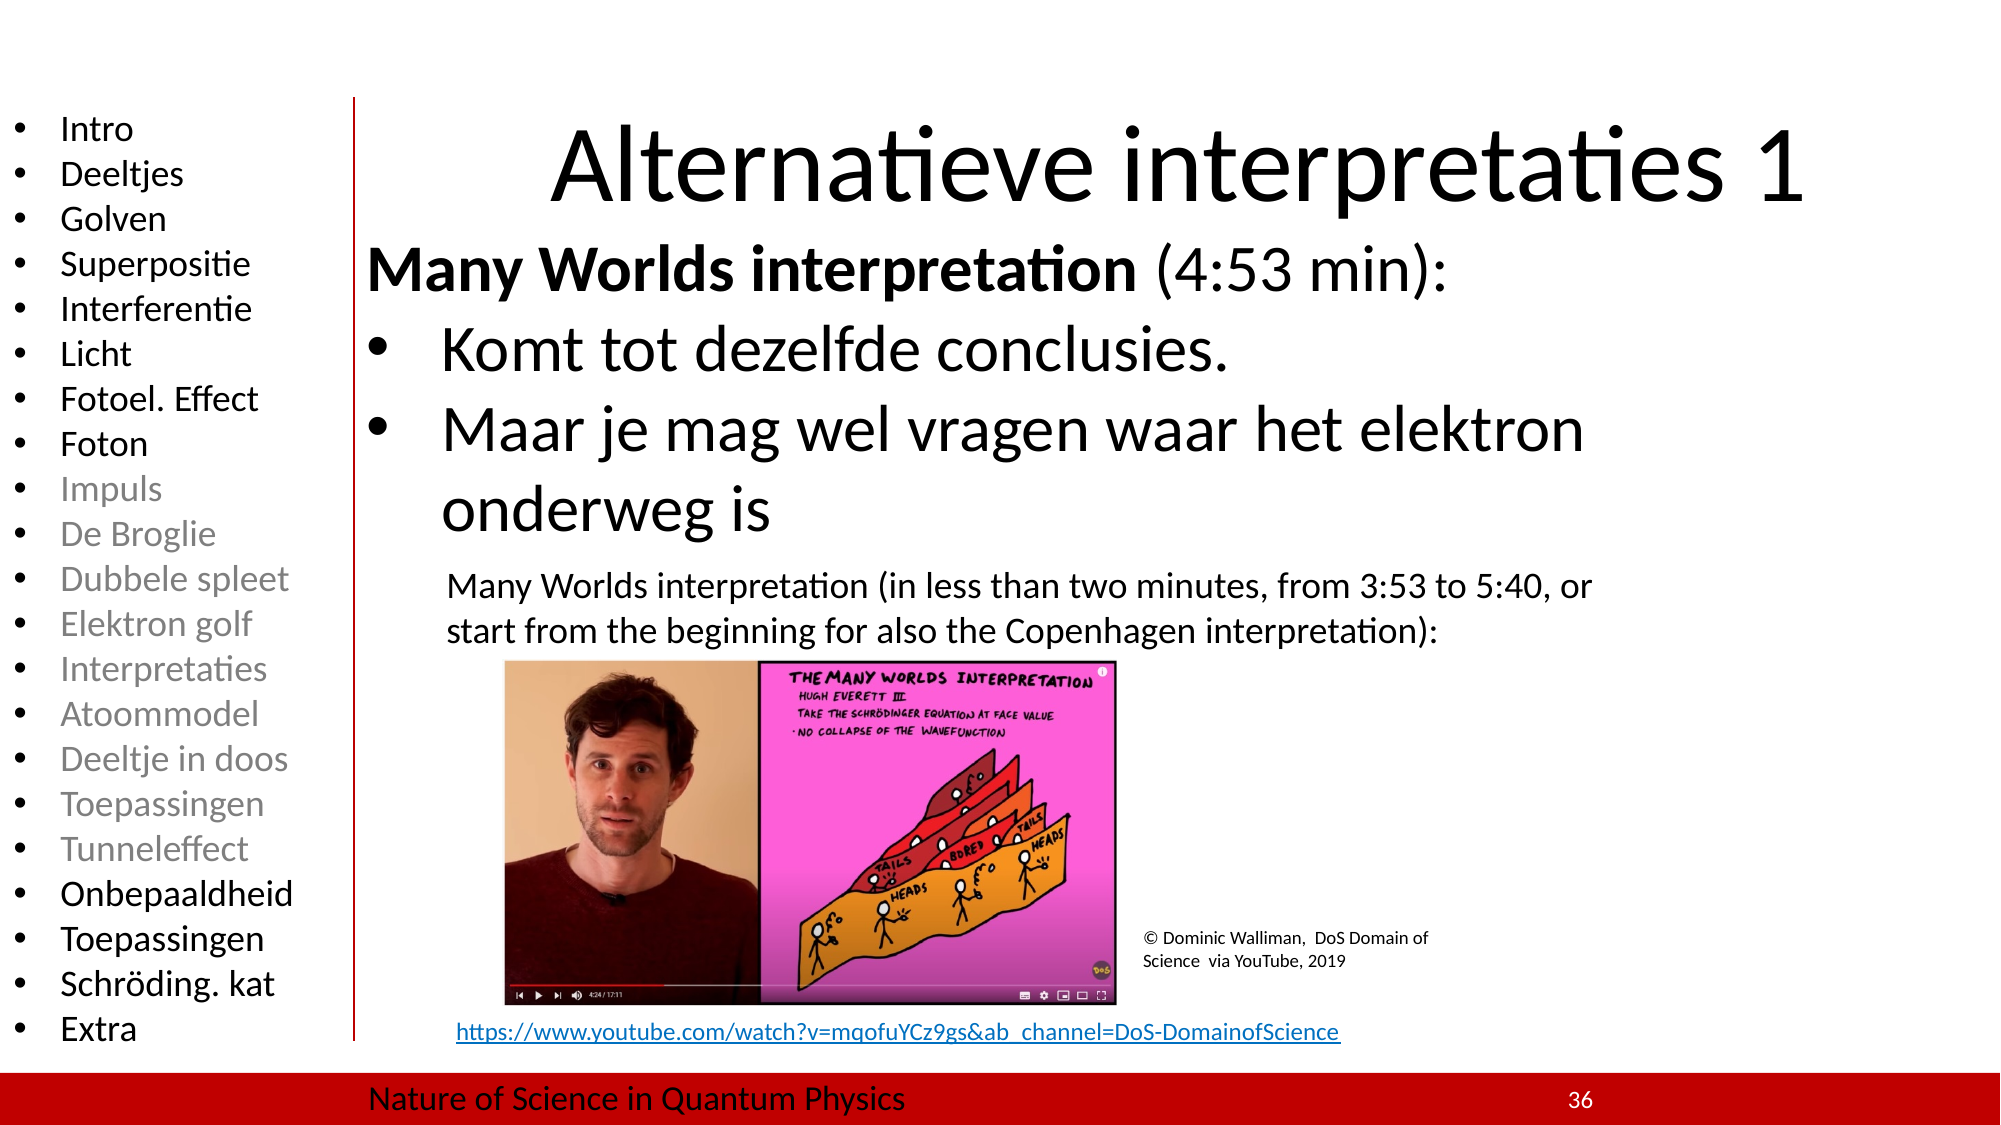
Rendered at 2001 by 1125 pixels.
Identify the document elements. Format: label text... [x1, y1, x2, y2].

picture [502, 659, 1117, 1006]
text_box Many Worlds interpretation (in less than two minutes, from 3:53 to 5:40, or start from the beginning for also the Copenhagen interpretation): [431, 553, 1654, 659]
text_box 36 [1258, 1072, 1609, 1124]
text_box Many Worlds interpretation (4:53 min): Komt tot dezelfde conclusies. Maar je mag wel vragen waar het elektron onderweg is [351, 217, 1734, 553]
text_box © Dominic Walliman, DoS Domain of Science via YouTube, 2019 [1128, 918, 1472, 979]
title Alternatieve interpretaties 1 [354, 66, 2000, 250]
text_box https://www.youtube.com/watch?v=mqofuYCz9gs&ab_channel=DoS-DomainofScience [444, 1009, 1384, 1052]
